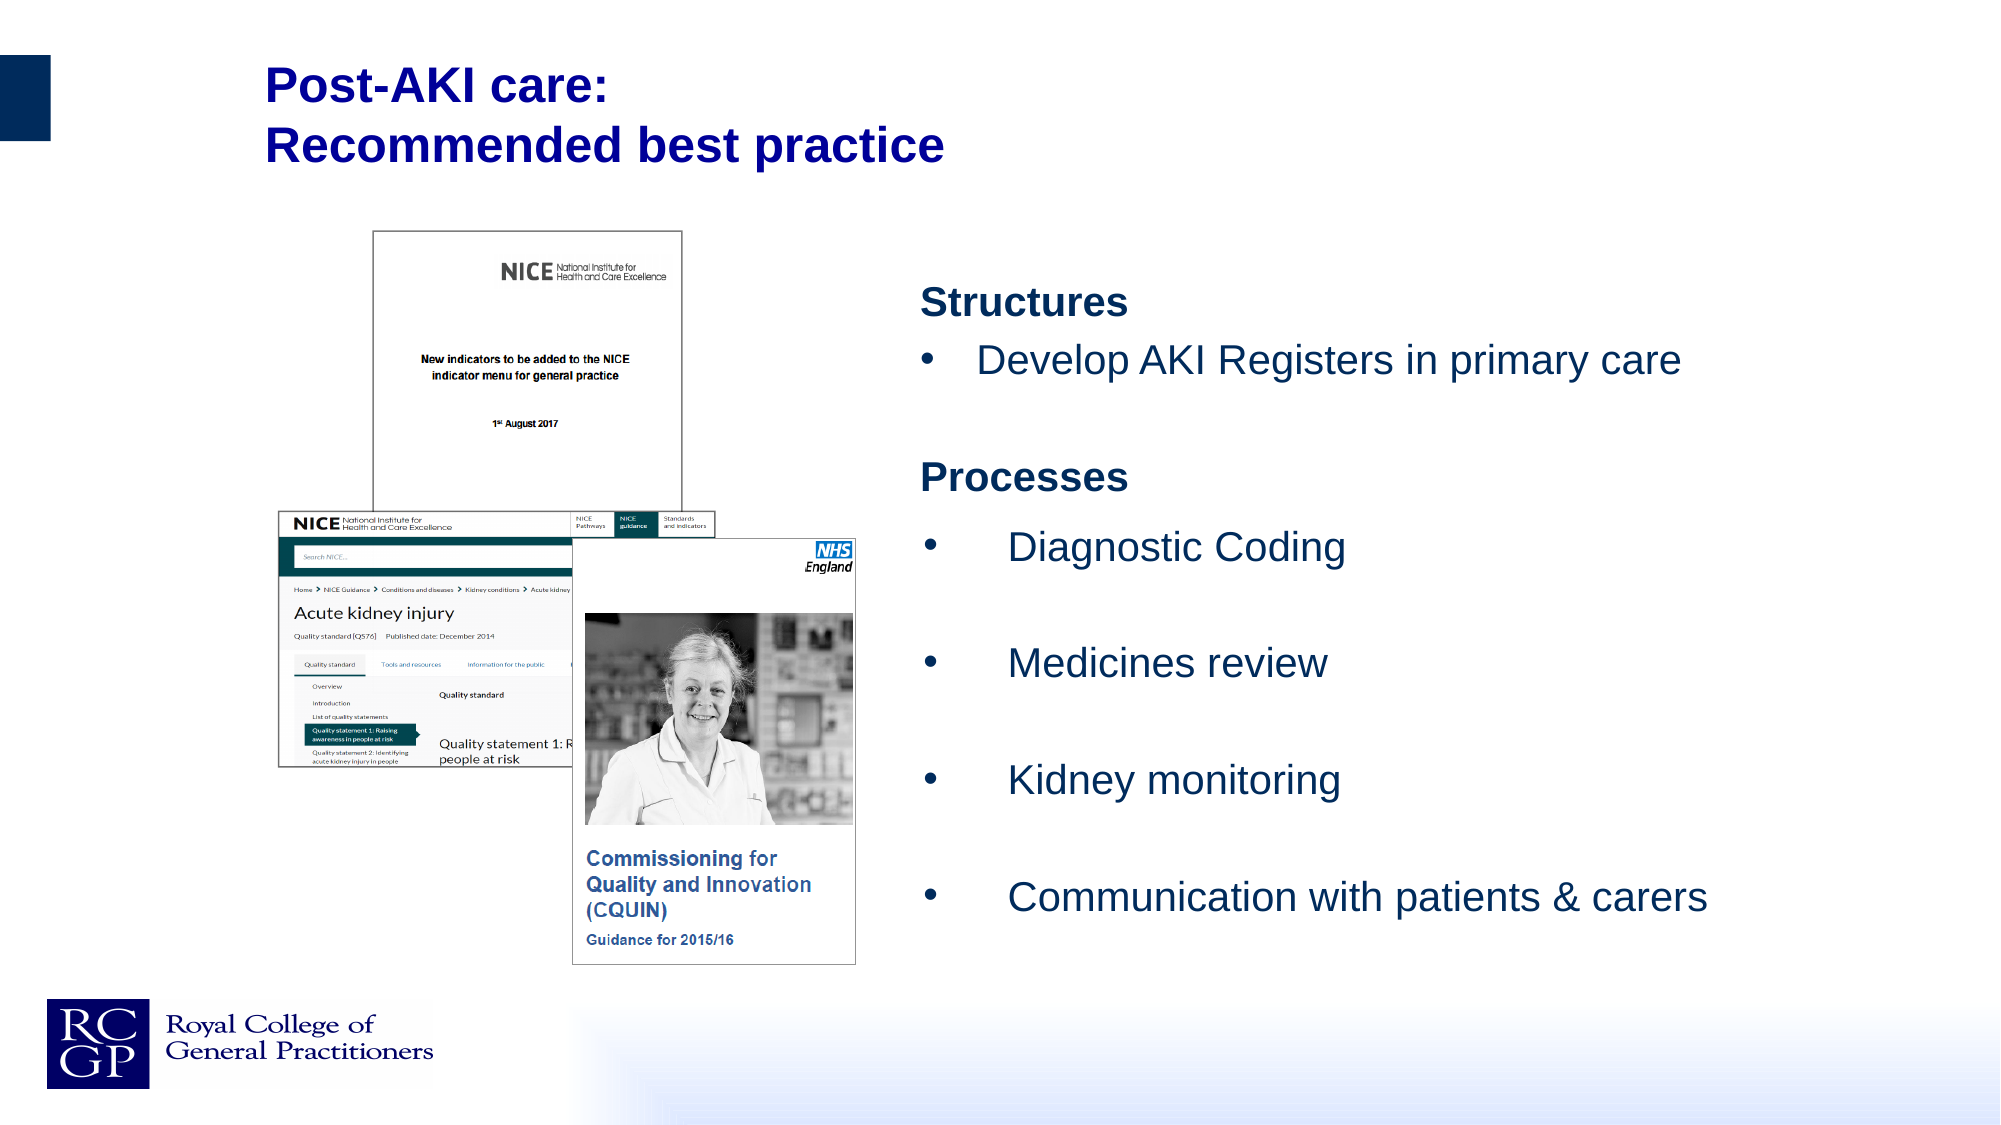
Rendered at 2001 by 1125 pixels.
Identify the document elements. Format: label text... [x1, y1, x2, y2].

title Post-AKI care: Recommended best practice [249, 45, 1675, 233]
picture [279, 231, 715, 767]
text_box Diagnostic Coding Medicines review Kidney monitoring Communication with patients & carers [905, 512, 1733, 1125]
list Structures Develop AKI Registers in primary care Processes [905, 267, 1733, 512]
picture [47, 999, 433, 1089]
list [572, 538, 856, 965]
